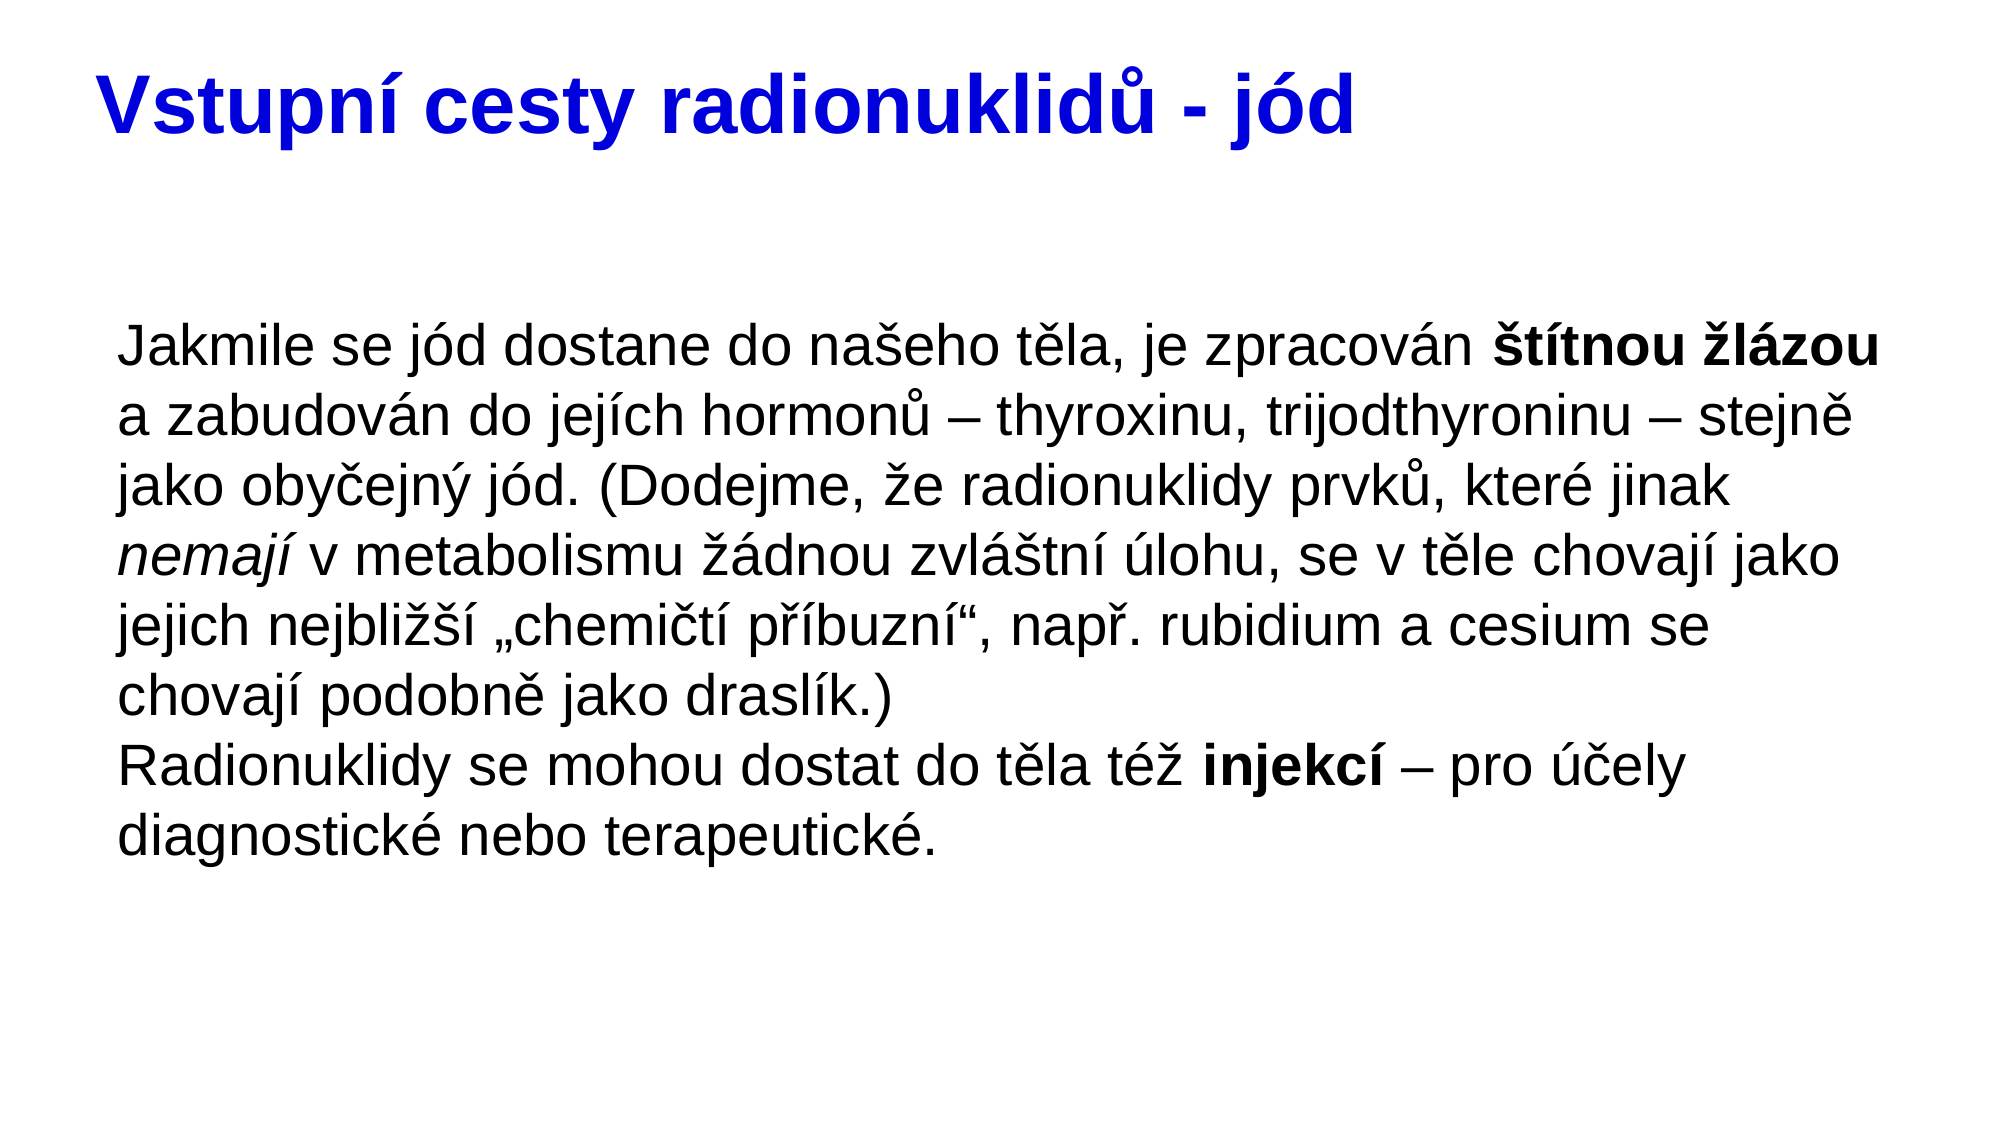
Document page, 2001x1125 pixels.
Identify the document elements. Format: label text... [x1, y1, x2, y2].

title Vstupní cesty radionuklidů - jód [95, 66, 1860, 141]
list Jakmile se jód dostane do našeho těla, je zpracován štítnou žlázou a zabudován do jejích hormonů – thyroxinu, trijodthyroninu – stejně jako obyčejný jód. (Dodejme, že radionuklidy prvků, které jinak nemají v metabolismu žádnou zvláštní úlohu, se v těle chovají jako jejich nejbližší „chemičtí příbuzní“, např. rubidium a cesium se chovají podobně jako draslík.) Radionuklidy se mohou dostat do těla též injekcí – pro účely diagnostické nebo terapeutické. [117, 307, 1882, 957]
